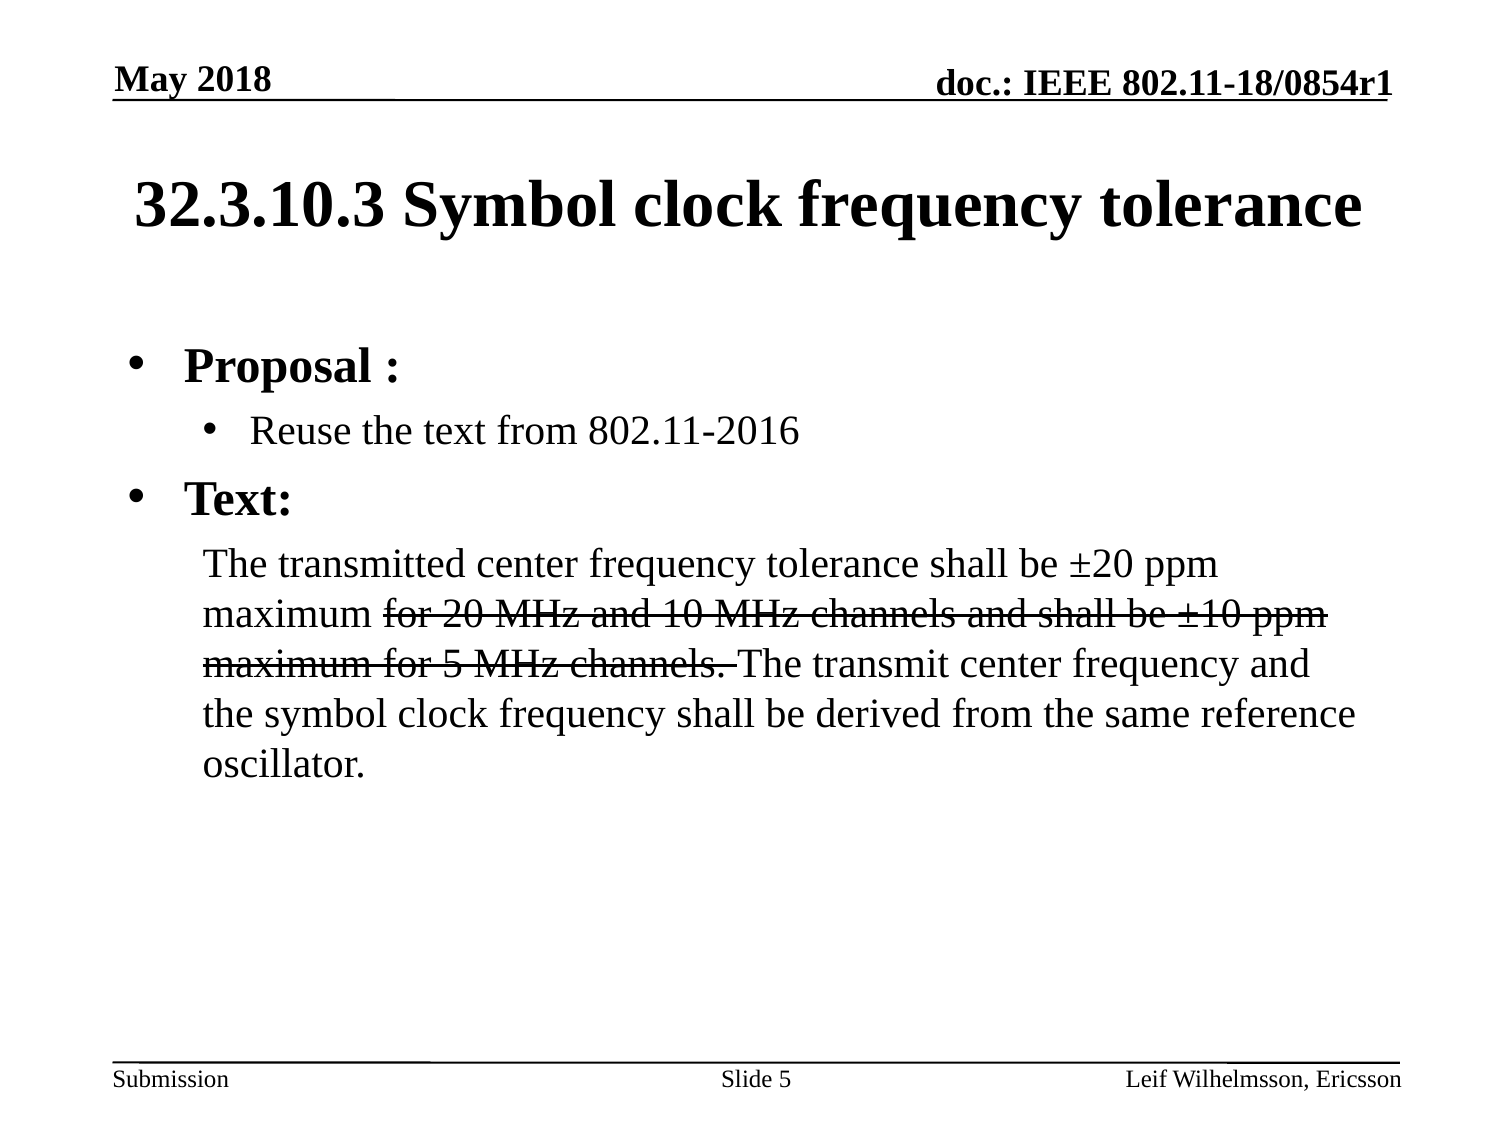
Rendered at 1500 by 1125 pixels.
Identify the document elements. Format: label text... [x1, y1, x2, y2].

footer Leif Wilhelmsson, Ericsson [879, 1061, 1403, 1093]
title 32.3.10.3 Symbol clock frequency tolerance [112, 112, 1388, 288]
slide_number Slide 5 [712, 1061, 800, 1123]
list Proposal : Reuse the text from 802.11-2016 Text: The transmitted center frequency tolerance shall be ±20 ppm maximum for 20 MHz and 10 MHz channels and shall be ±10 ppm maximum for 5 MHz channels. The transmit center frequency and the symbol clock frequency shall be derived from the same reference oscillator. [112, 324, 1388, 1000]
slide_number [114, 54, 423, 100]
